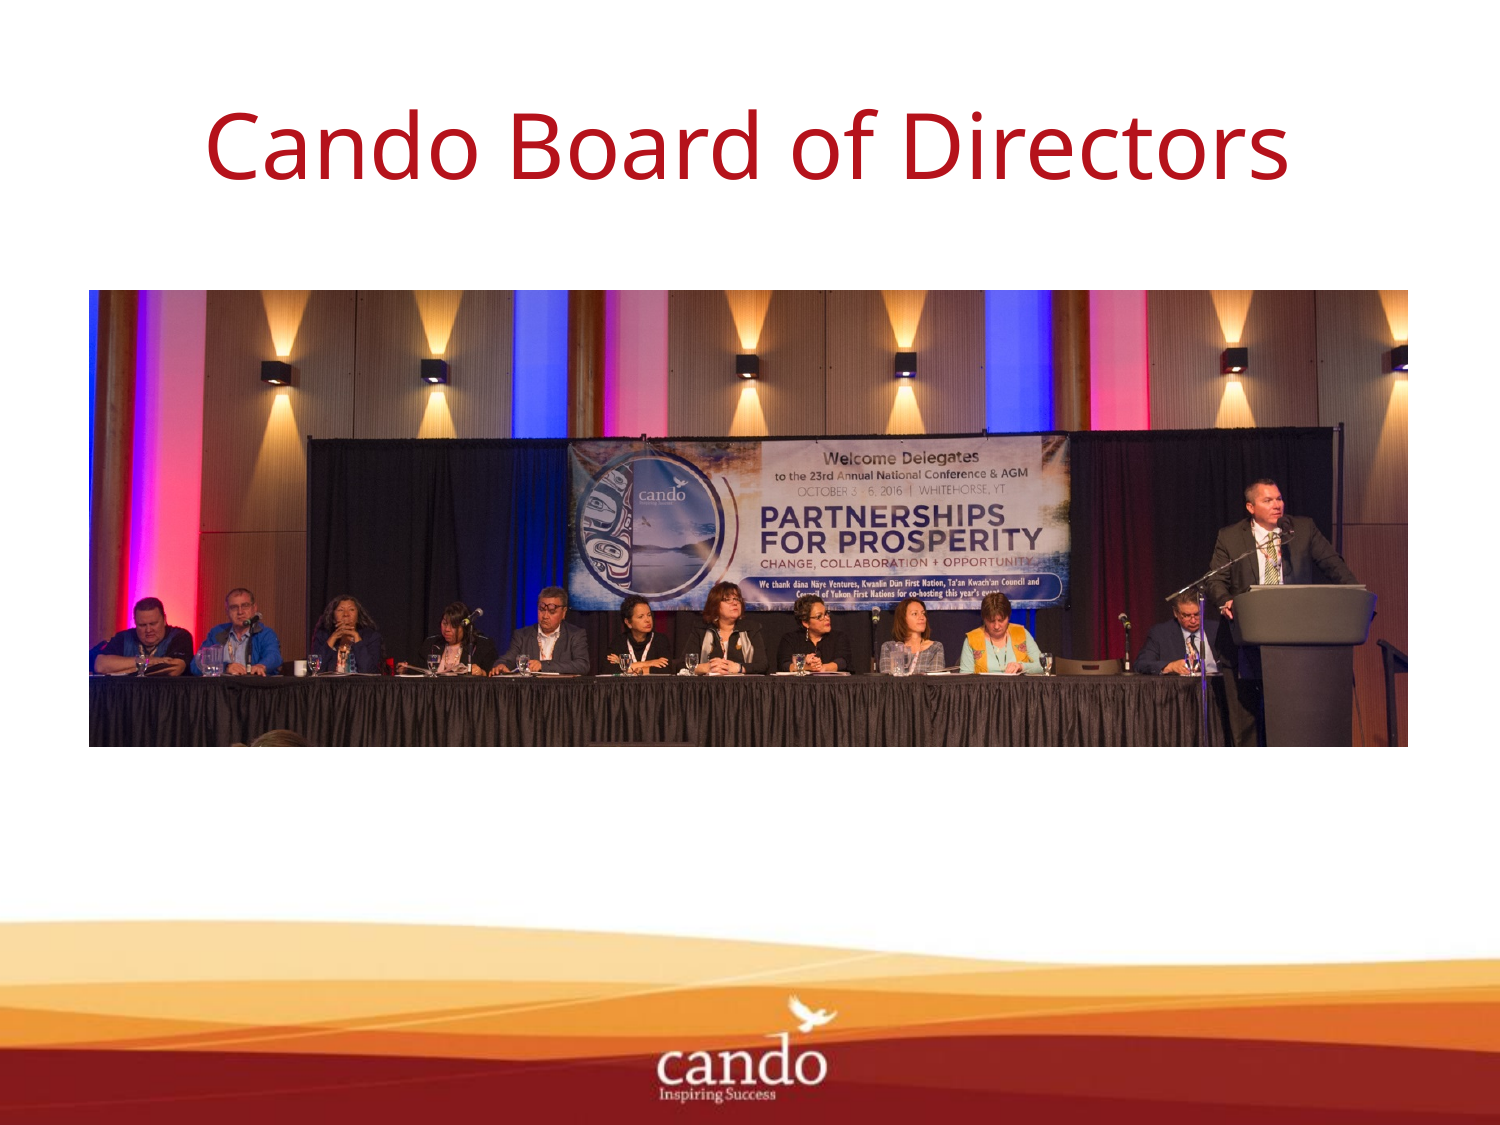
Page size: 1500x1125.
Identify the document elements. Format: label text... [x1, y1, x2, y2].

picture [0, 0, 1500, 1125]
text_box Cando Board of Directors [189, 80, 1308, 206]
